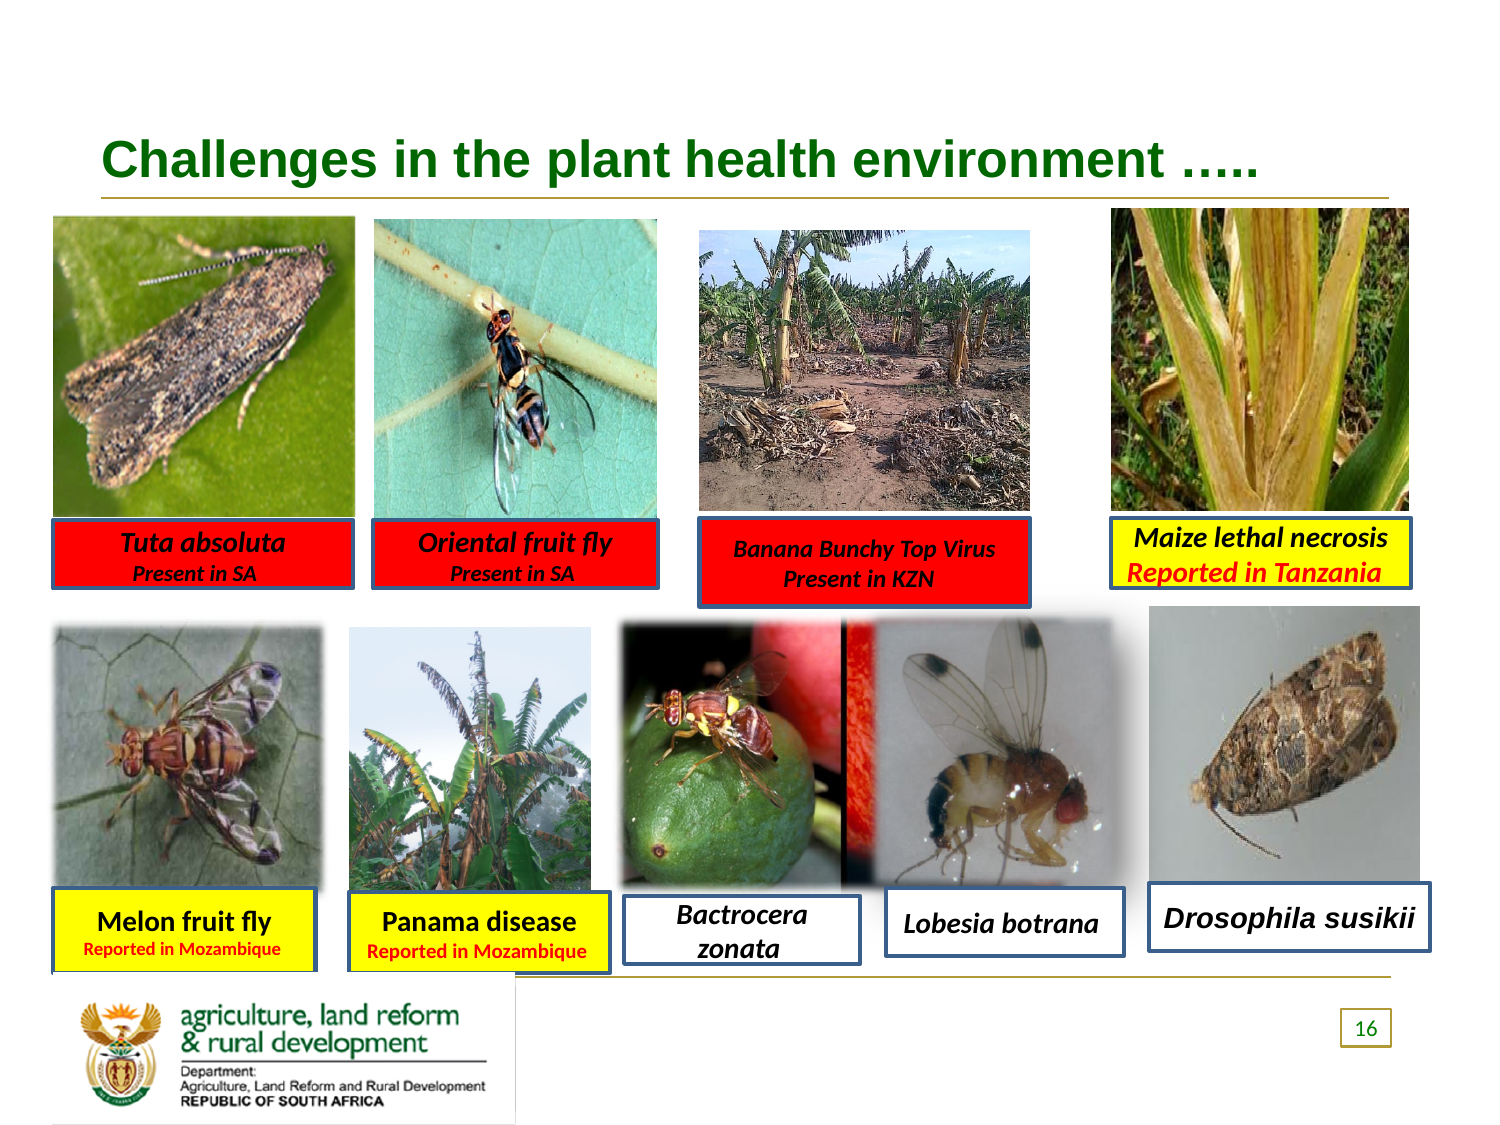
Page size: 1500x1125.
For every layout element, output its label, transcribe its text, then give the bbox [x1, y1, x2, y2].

picture [52, 972, 516, 1125]
text_box Bactrocera zonata [622, 907, 862, 966]
text_box Maize lethal necrosis Reported in Tanzania [1109, 516, 1413, 590]
picture [699, 230, 1031, 512]
text_box Banana Bunchy Top Virus Present in KZN [697, 516, 1032, 608]
text_box Oriental fruit fly Present in SA [371, 526, 660, 590]
picture [373, 219, 658, 521]
text_box Drosophila susikii [1147, 881, 1432, 953]
title Challenges in the plant health environment ….. [100, 80, 1389, 188]
text_box Melon fruit fly Reported in Mozambique [51, 912, 318, 972]
text_box Panama disease Reported in Mozambique [347, 890, 612, 975]
text_box Lobesia botrana [884, 903, 1126, 958]
picture [1149, 606, 1420, 884]
slide_number 16 [1340, 1008, 1392, 1048]
picture [44, 614, 331, 905]
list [52, 214, 357, 517]
picture [610, 606, 1124, 900]
picture [349, 627, 592, 928]
text_box Tuta absoluta Present in SA [51, 524, 355, 590]
picture [1110, 208, 1409, 512]
